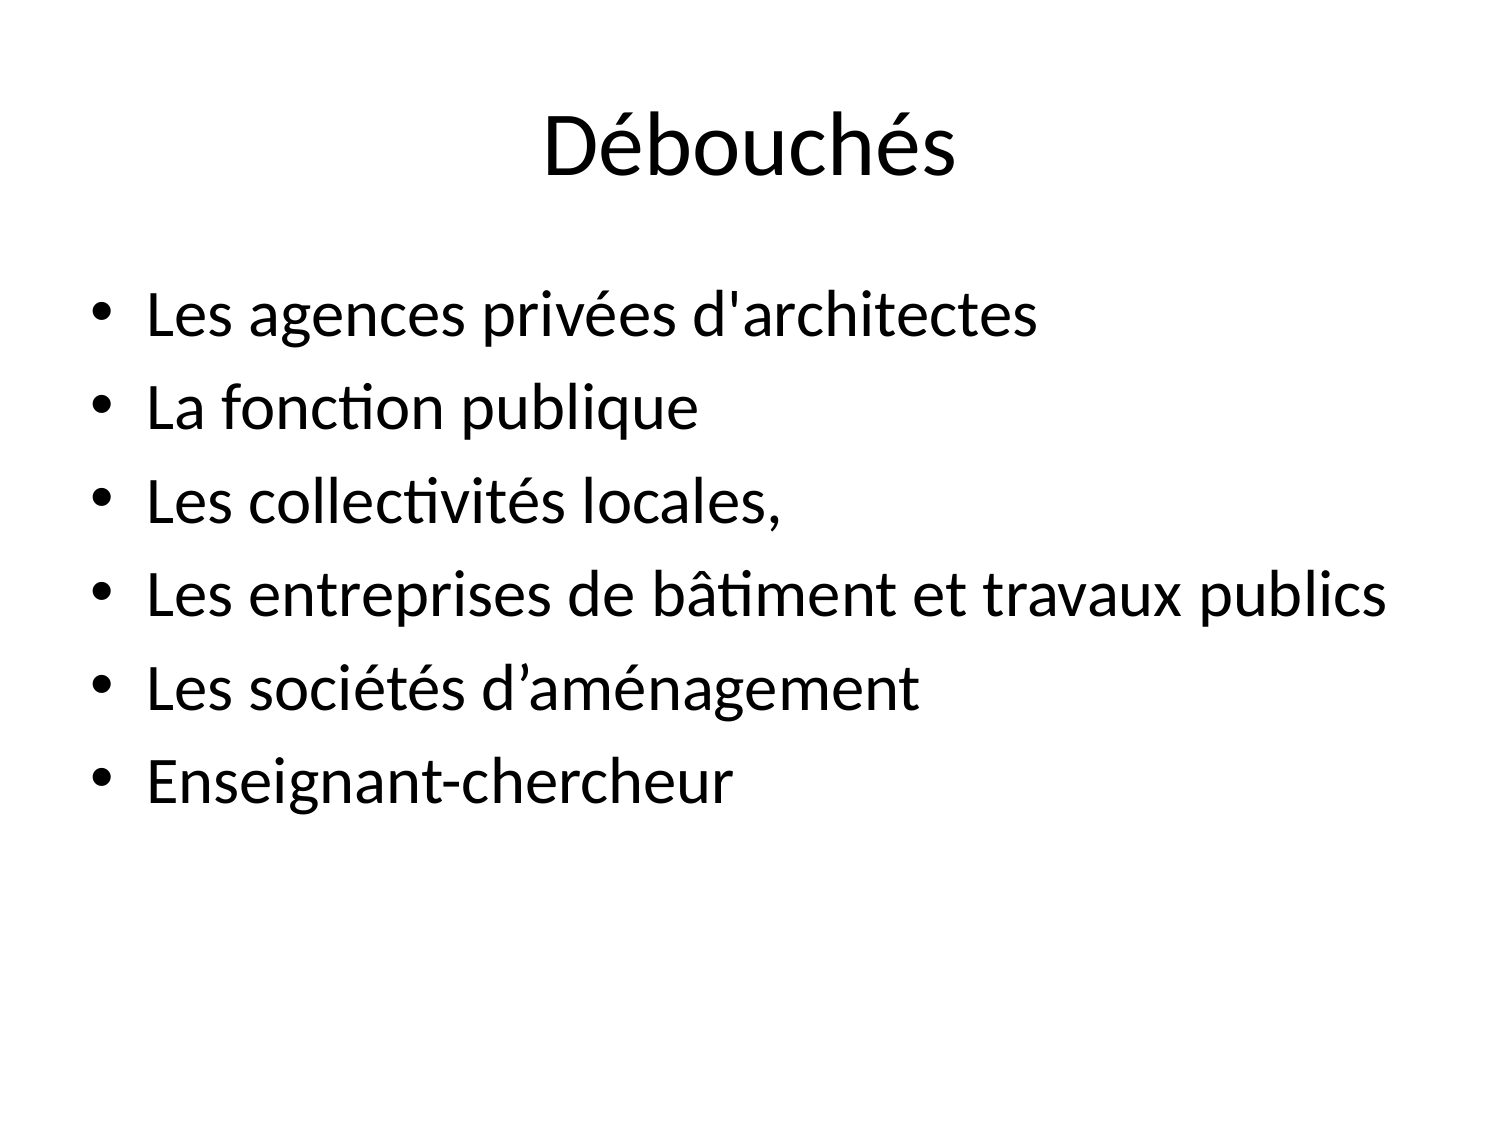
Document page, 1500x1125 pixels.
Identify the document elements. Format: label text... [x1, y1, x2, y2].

title Débouchés [75, 45, 1425, 233]
list Les agences privées d'architectes La fonction publique Les collectivités locales, Les entreprises de bâtiment et travaux publics Les sociétés d’aménagement Enseignant-chercheur [75, 262, 1425, 1005]
